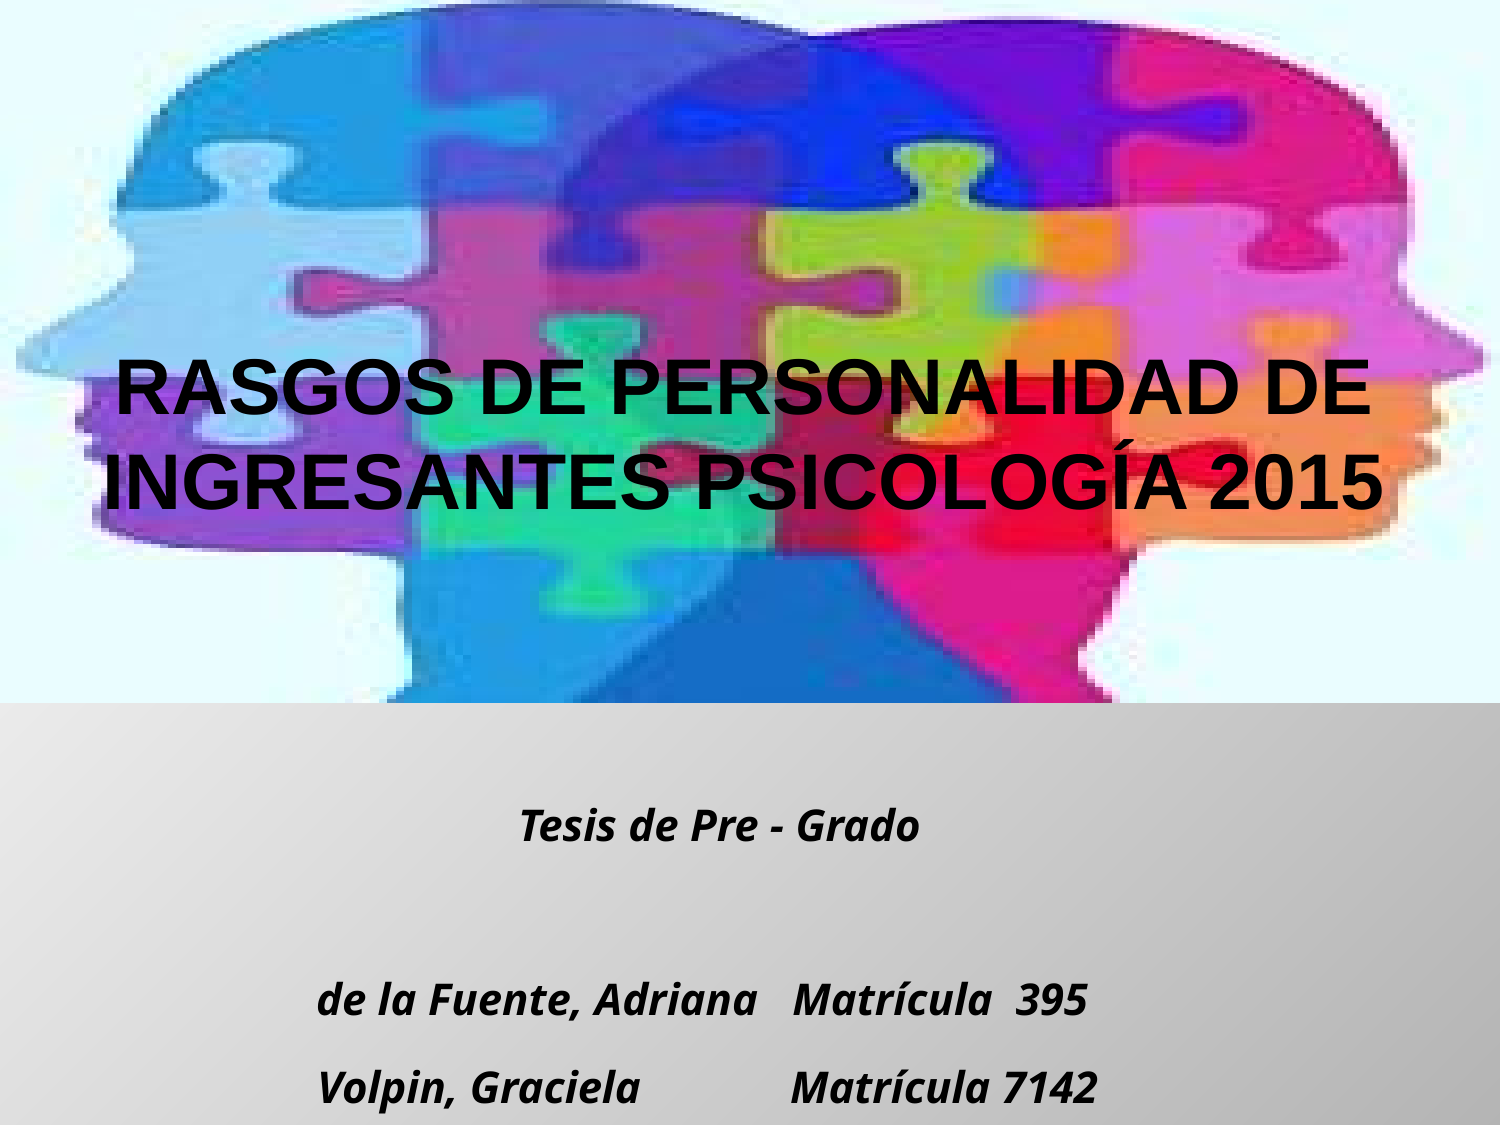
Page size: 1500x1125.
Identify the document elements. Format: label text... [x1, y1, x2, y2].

subtitle Tesis de Pre - Grado de la Fuente, Adriana Matrícula 395 Volpin, Graciela Matrícula 7142 [159, 712, 1223, 1125]
picture [0, 0, 1500, 704]
